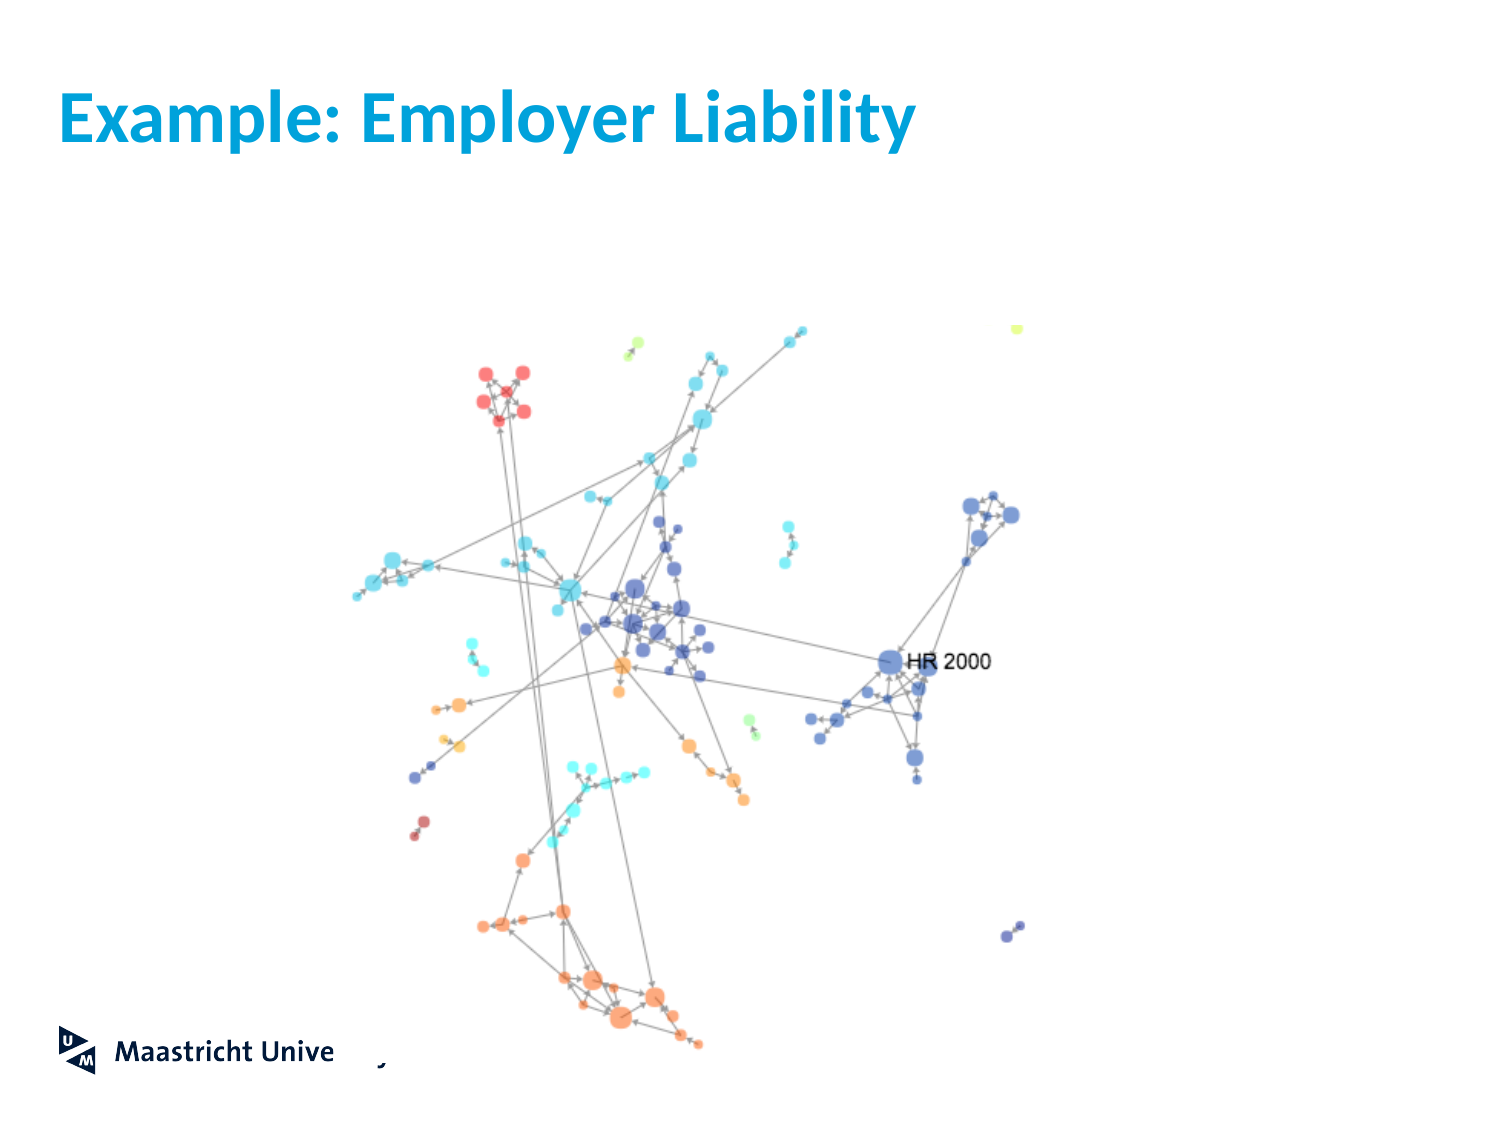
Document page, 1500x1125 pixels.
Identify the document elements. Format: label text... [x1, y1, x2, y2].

picture [59, 325, 1045, 1096]
title Example: Employer Liability [59, 67, 1425, 192]
